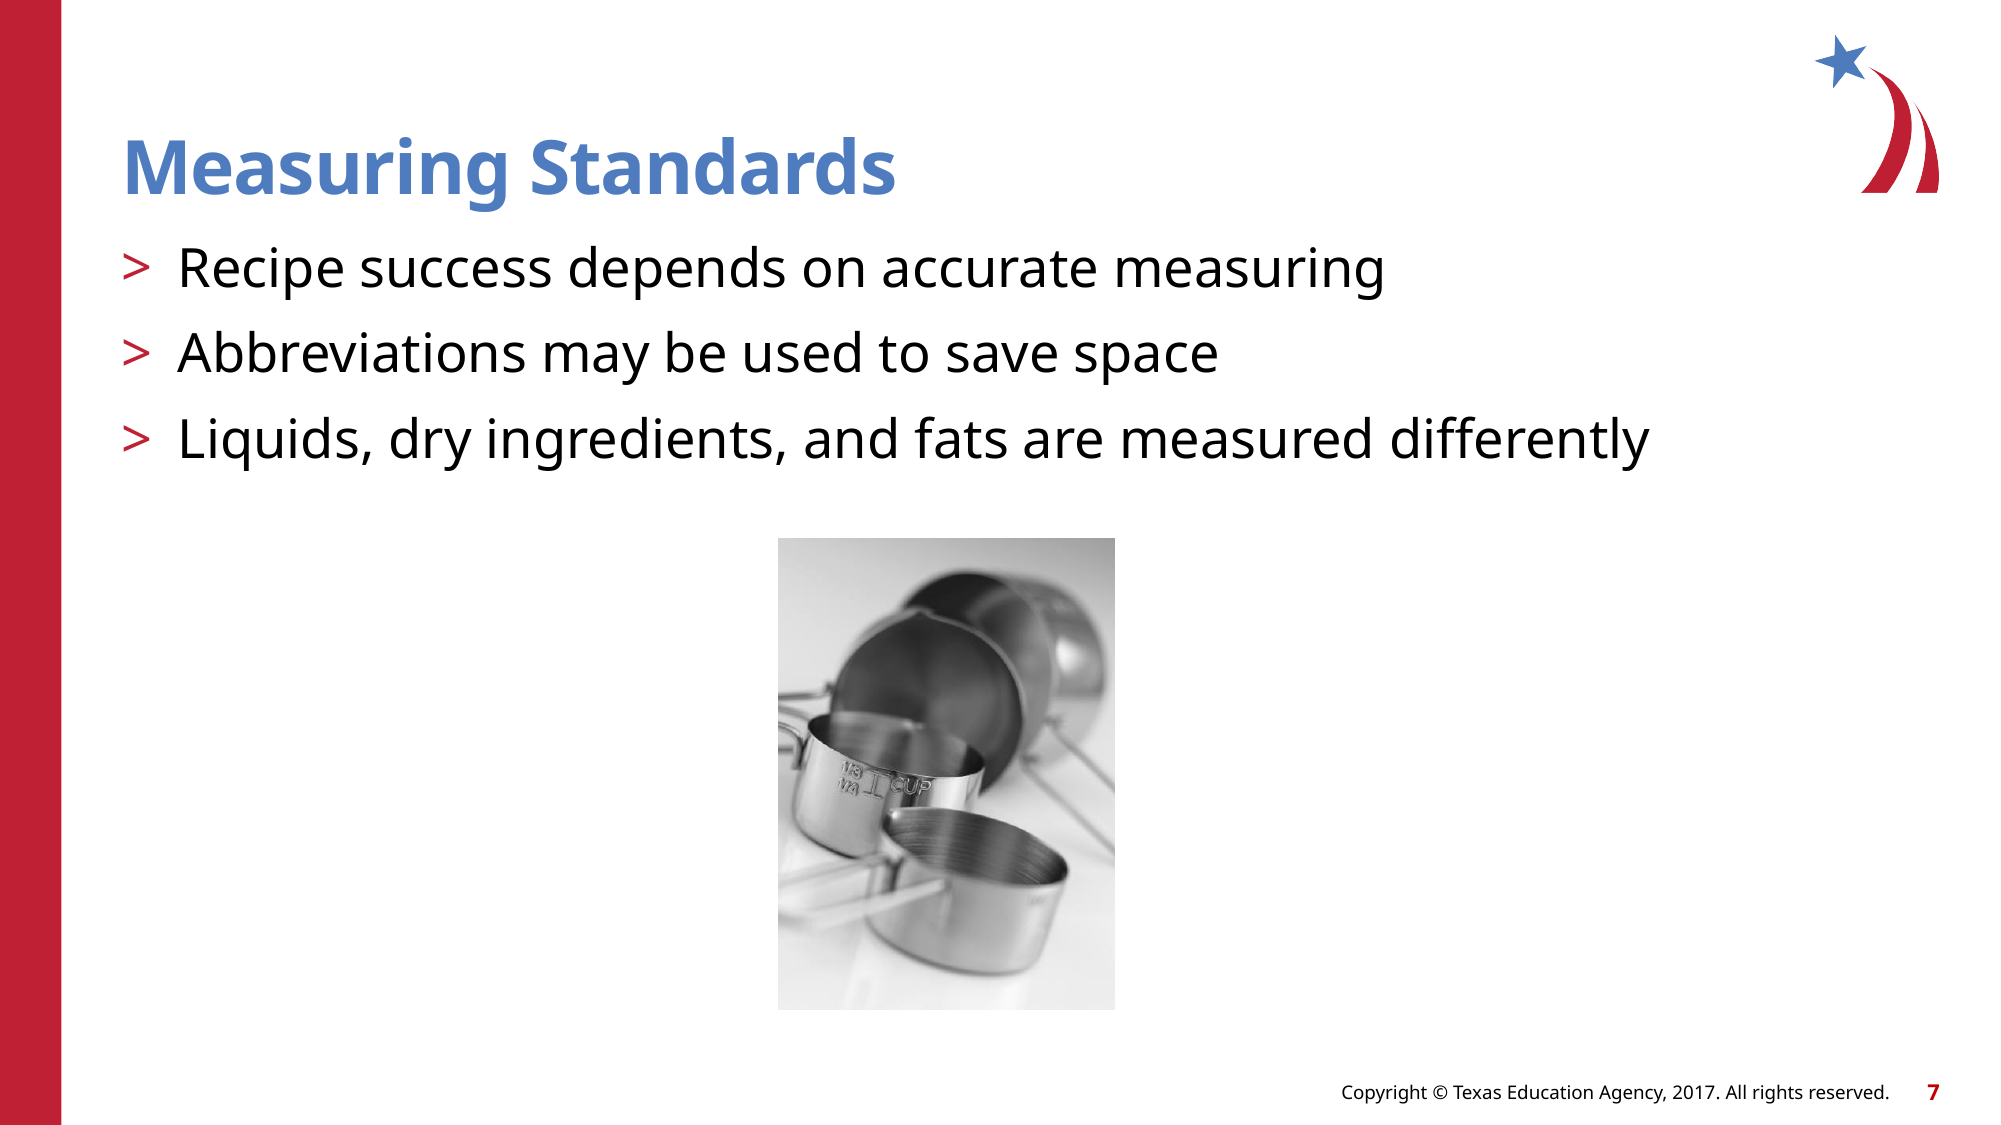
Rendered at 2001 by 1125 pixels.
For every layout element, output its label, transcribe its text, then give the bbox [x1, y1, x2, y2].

picture [778, 538, 1115, 1010]
picture [1814, 34, 1939, 193]
title Measuring Standards [121, 66, 1772, 211]
list Recipe success depends on accurate measuring Abbreviations may be used to save space Liquids, dry ingredients, and fats are measured differently [121, 233, 1884, 1010]
